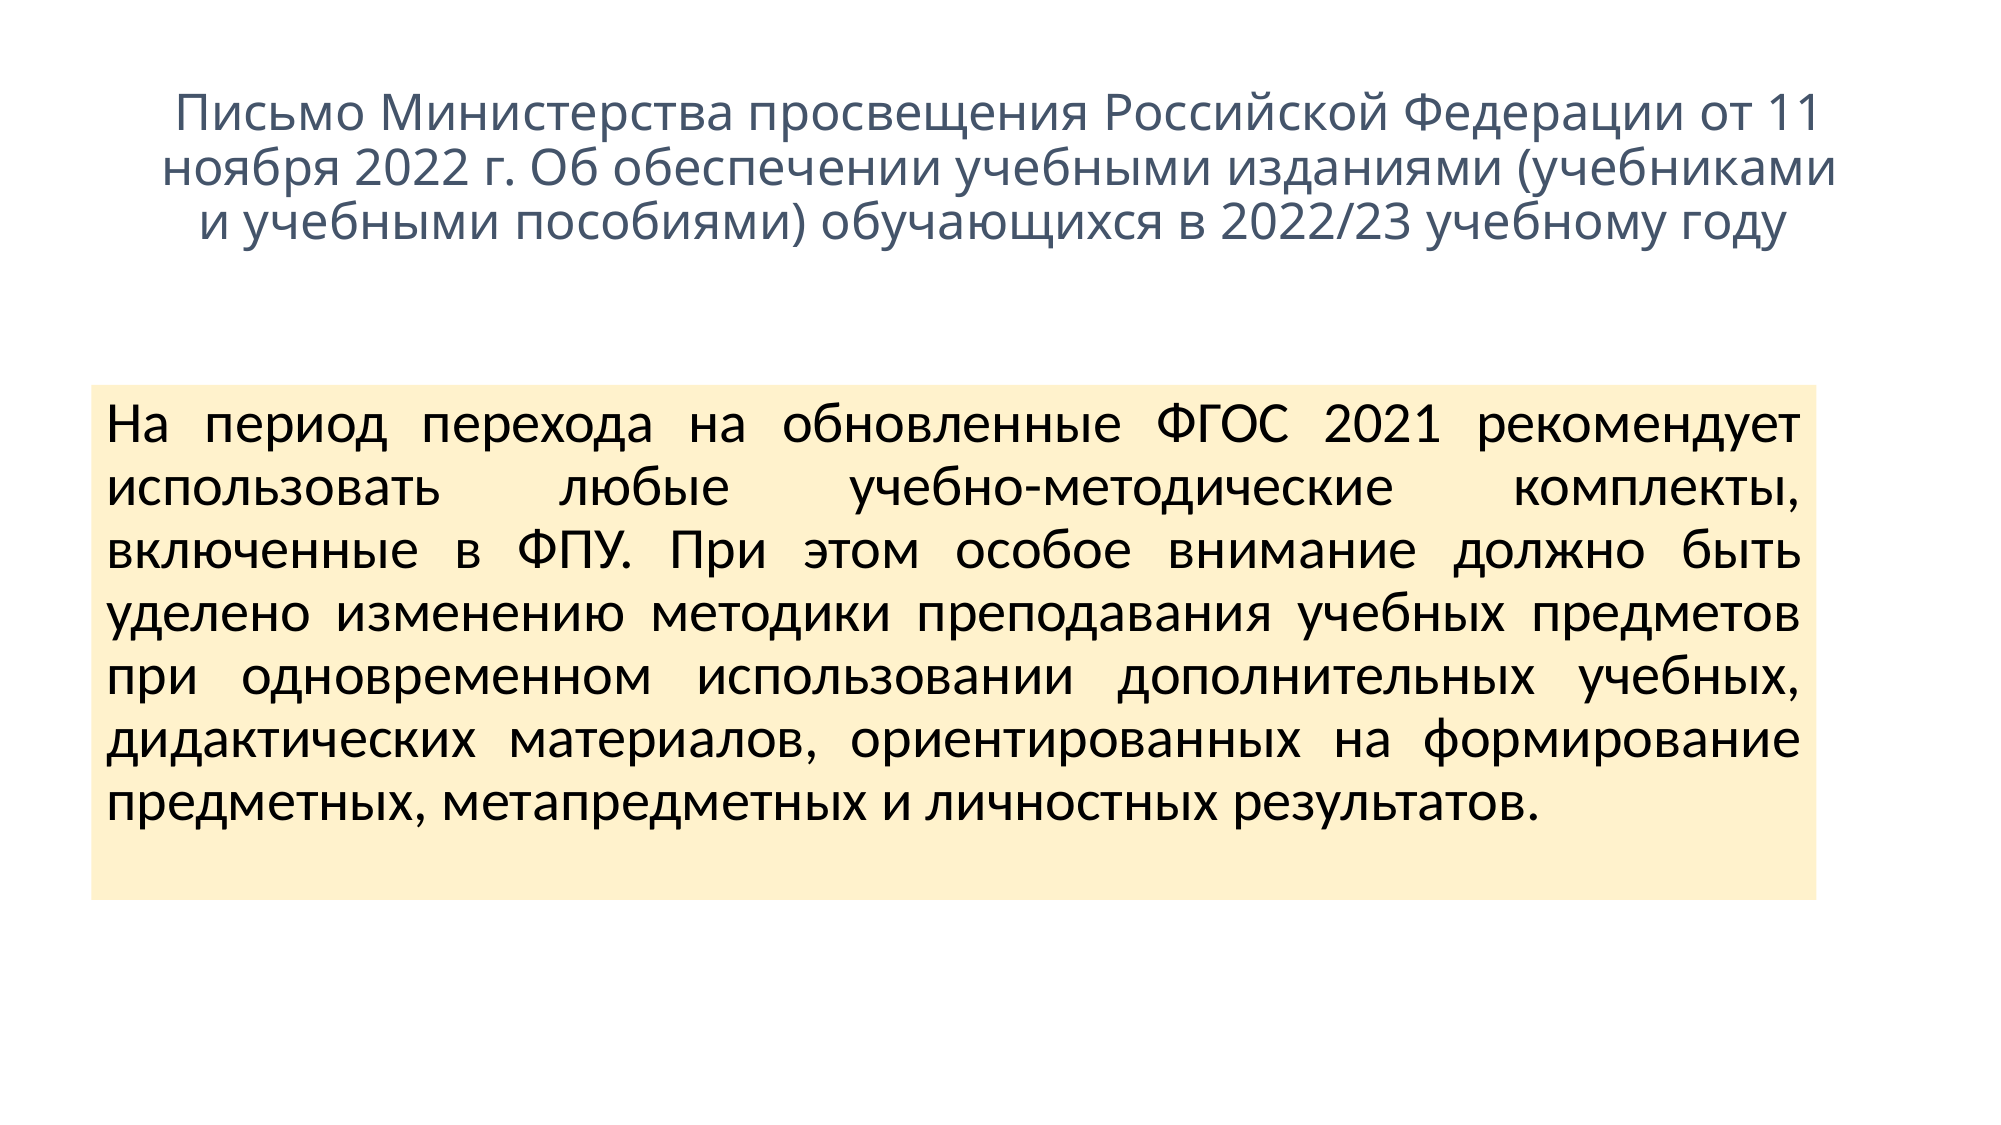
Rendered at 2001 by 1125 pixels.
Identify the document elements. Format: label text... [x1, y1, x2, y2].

list На период перехода на обновленные ФГОС 2021 рекомендует использовать любые учебно-методические комплекты, включенные в ФПУ. При этом особое внимание должно быть уделено изменению методики преподавания учебных предметов при одновременном использовании дополнительных учебных, дидактических материалов, ориентированных на формирование предметных, метапредметных и личностных результатов. [91, 384, 1817, 900]
title Письмо Министерства просвещения Российской Федерации от 11 ноября 2022 г. Об обеспечении учебными изданиями (учебниками и учебными пособиями) обучающихся в 2022/23 учебному году [137, 59, 1863, 278]
